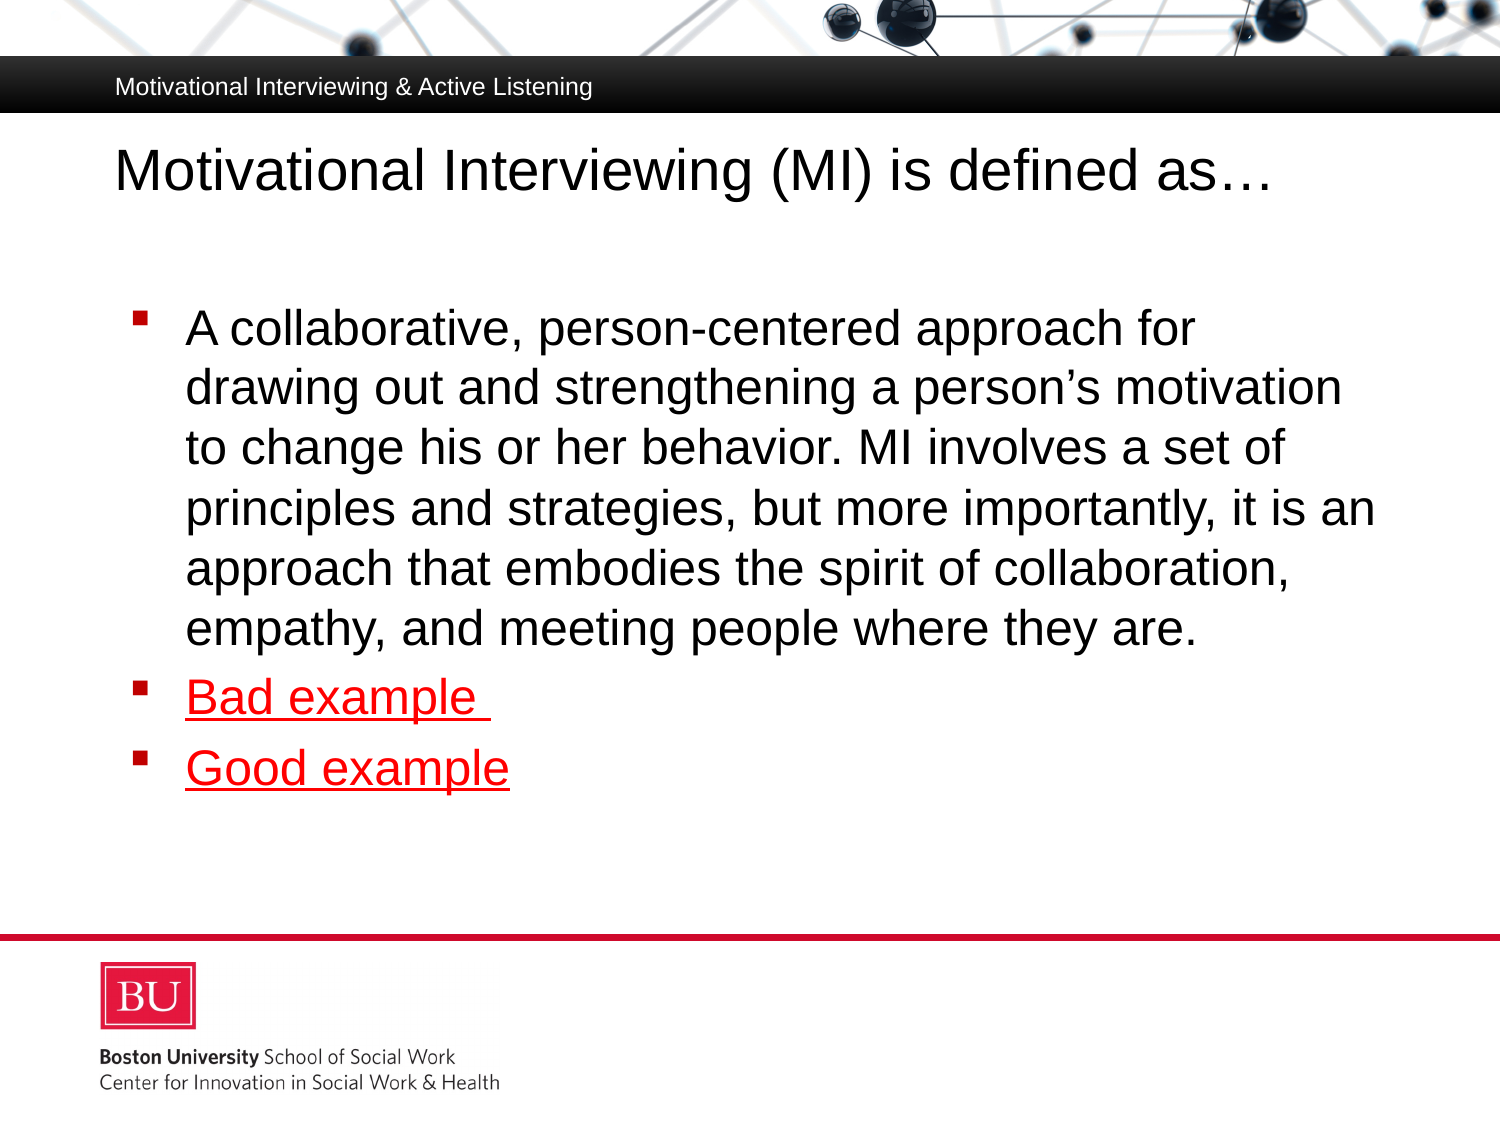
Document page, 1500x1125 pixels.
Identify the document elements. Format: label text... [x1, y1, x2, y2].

title Motivational Interviewing (MI) is defined as… [99, 125, 1400, 238]
picture [0, 0, 1500, 56]
picture [99, 962, 500, 1095]
footer Motivational Interviewing & Active Listening [99, 62, 938, 113]
list A collaborative, person-centered approach for drawing out and strengthening a person’s motivation to change his or her behavior. MI involves a set of principles and strategies, but more importantly, it is an approach that embodies the spirit of collaboration, empathy, and meeting people where they are. Bad example Good example [99, 287, 1400, 925]
